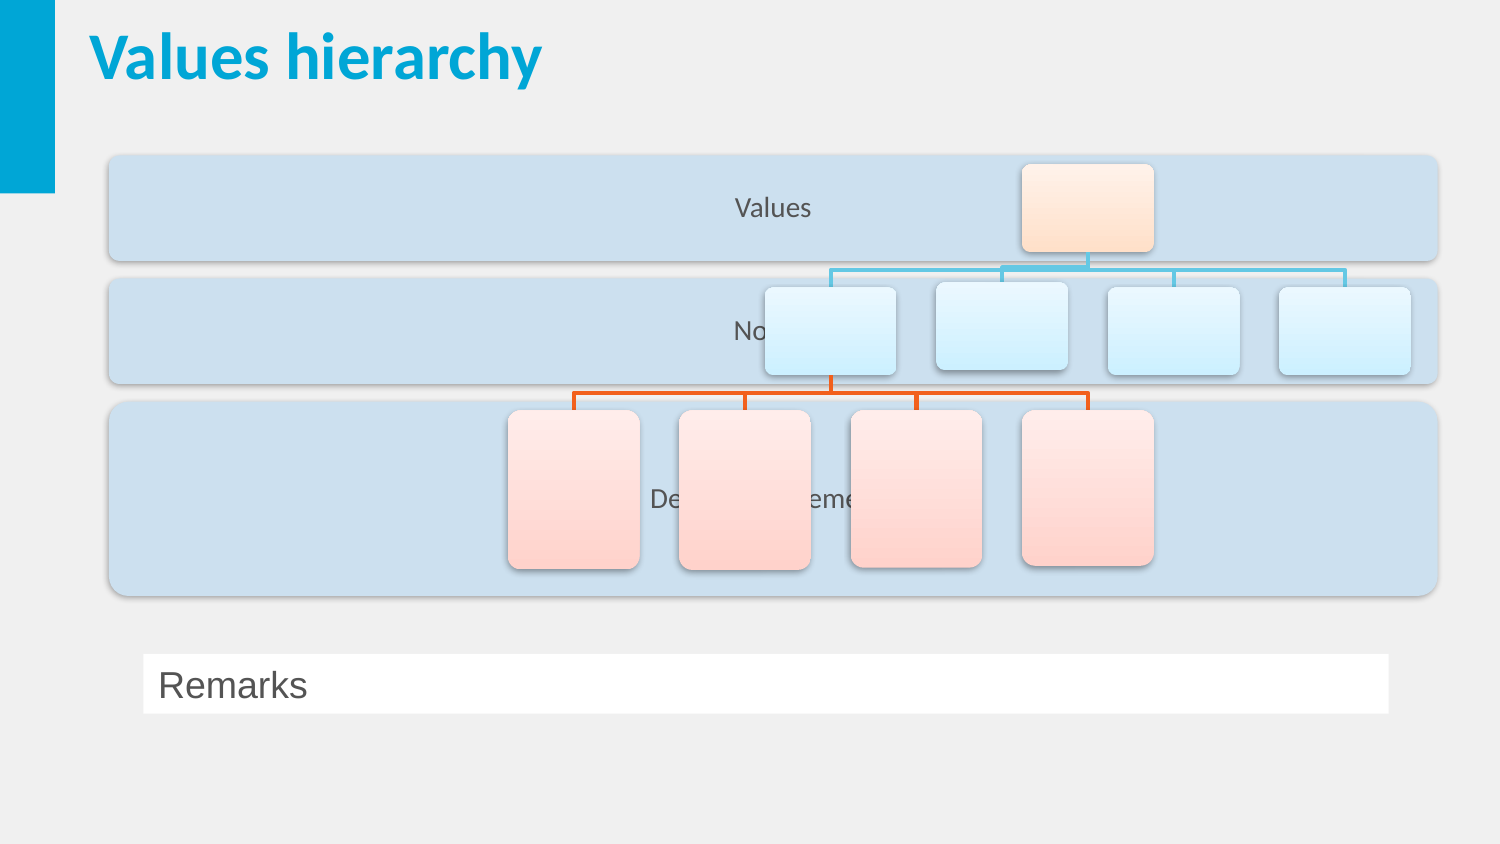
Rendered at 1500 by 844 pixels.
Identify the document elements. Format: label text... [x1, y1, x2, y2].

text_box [108, 36, 1438, 715]
title Values hierarchy [74, 0, 1425, 145]
